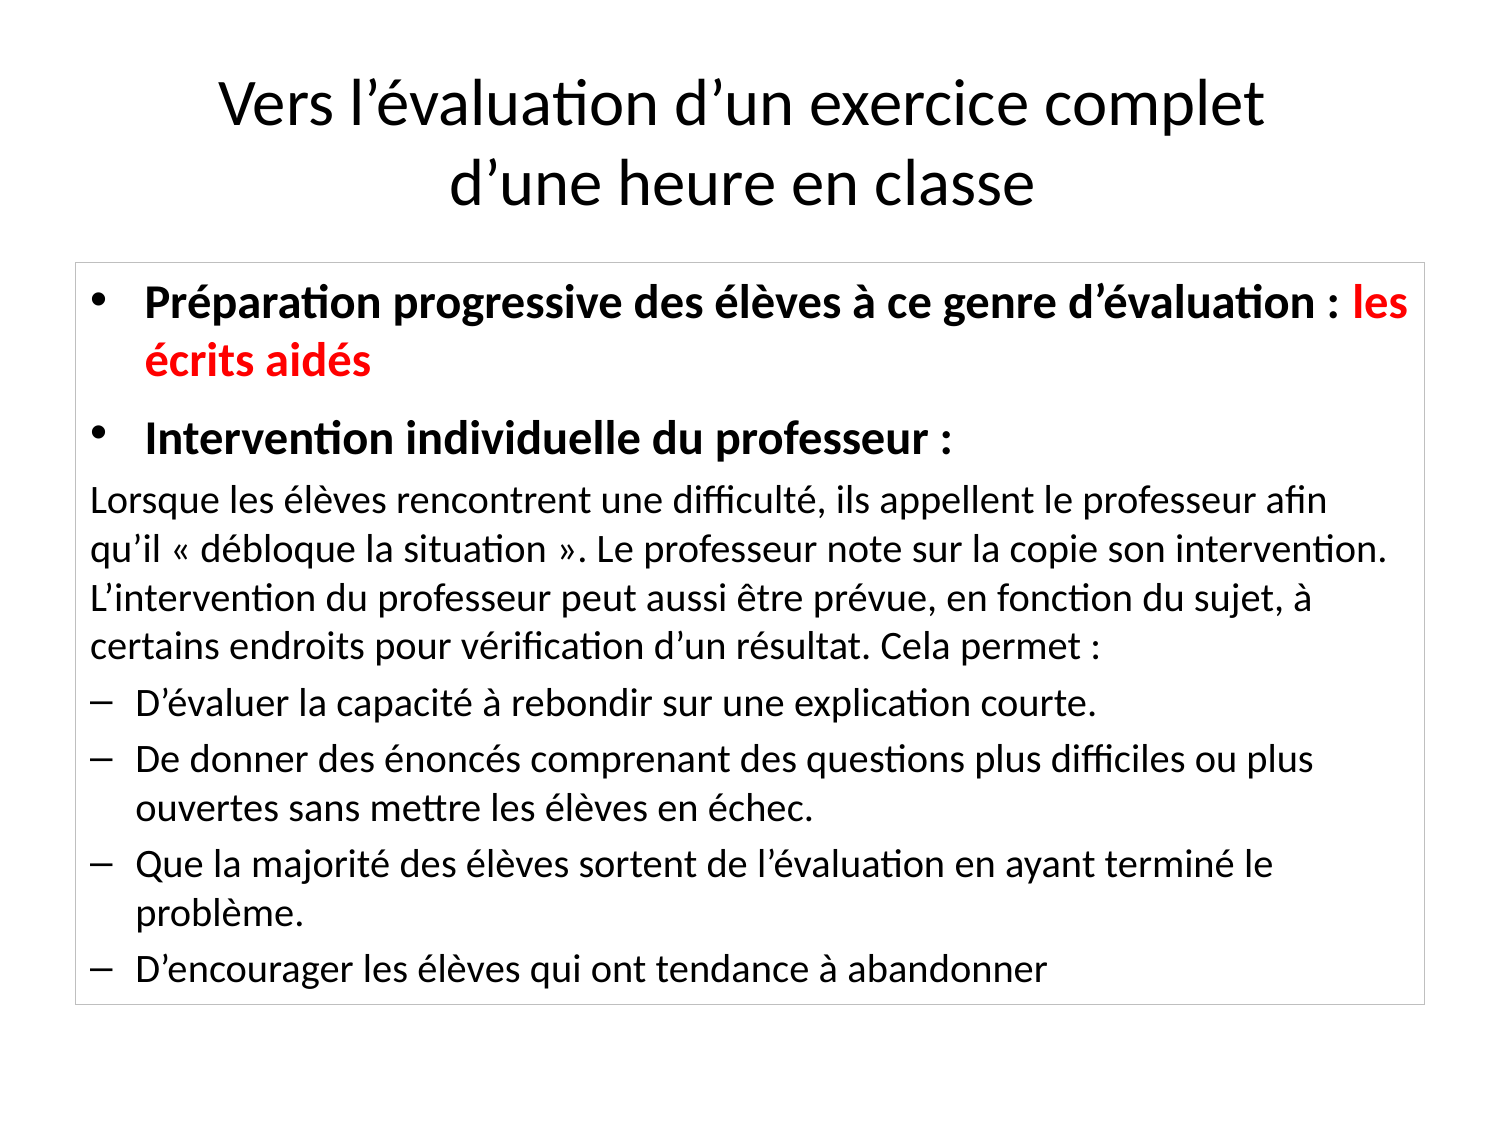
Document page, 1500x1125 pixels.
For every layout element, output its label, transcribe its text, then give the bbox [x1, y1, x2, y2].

title Vers l’évaluation d’un exercice complet d’une heure en classe [46, 45, 1454, 233]
list Préparation progressive des élèves à ce genre d’évaluation : les écrits aidés Intervention individuelle du professeur : Lorsque les élèves rencontrent une difficulté, ils appellent le professeur afin qu’il « débloque la situation ». Le professeur note sur la copie son intervention. L’intervention du professeur peut aussi être prévue, en fonction du sujet, à certains endroits pour vérification d’un résultat. Cela permet : D’évaluer la capacité à rebondir sur une explication courte. De donner des énoncés comprenant des questions plus difficiles ou plus ouvertes sans mettre les élèves en échec. Que la majorité des élèves sortent de l’évaluation en ayant terminé le problème. D’encourager les élèves qui ont tendance à abandonner [75, 262, 1425, 1005]
